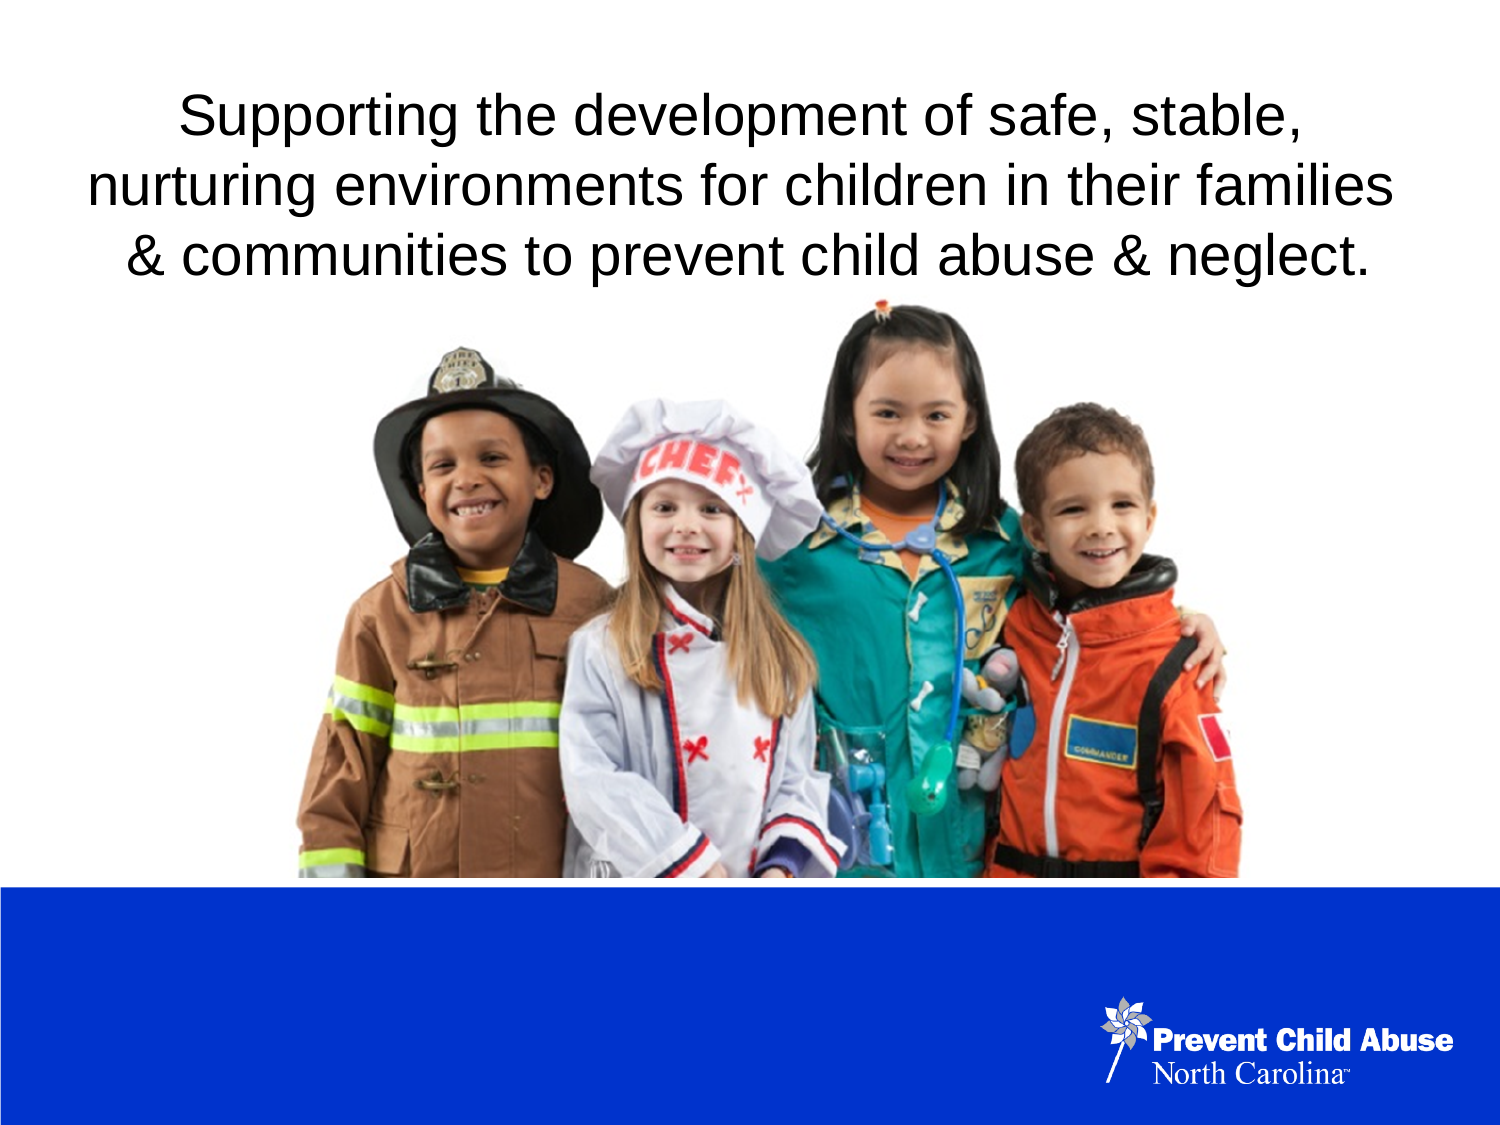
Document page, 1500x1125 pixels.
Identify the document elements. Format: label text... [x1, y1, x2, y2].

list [262, 187, 1263, 878]
picture [1100, 996, 1453, 1084]
title Supporting the development of safe, stable, nurturing environments for children in their families & communities to prevent child abuse & neglect. [0, 70, 1500, 313]
